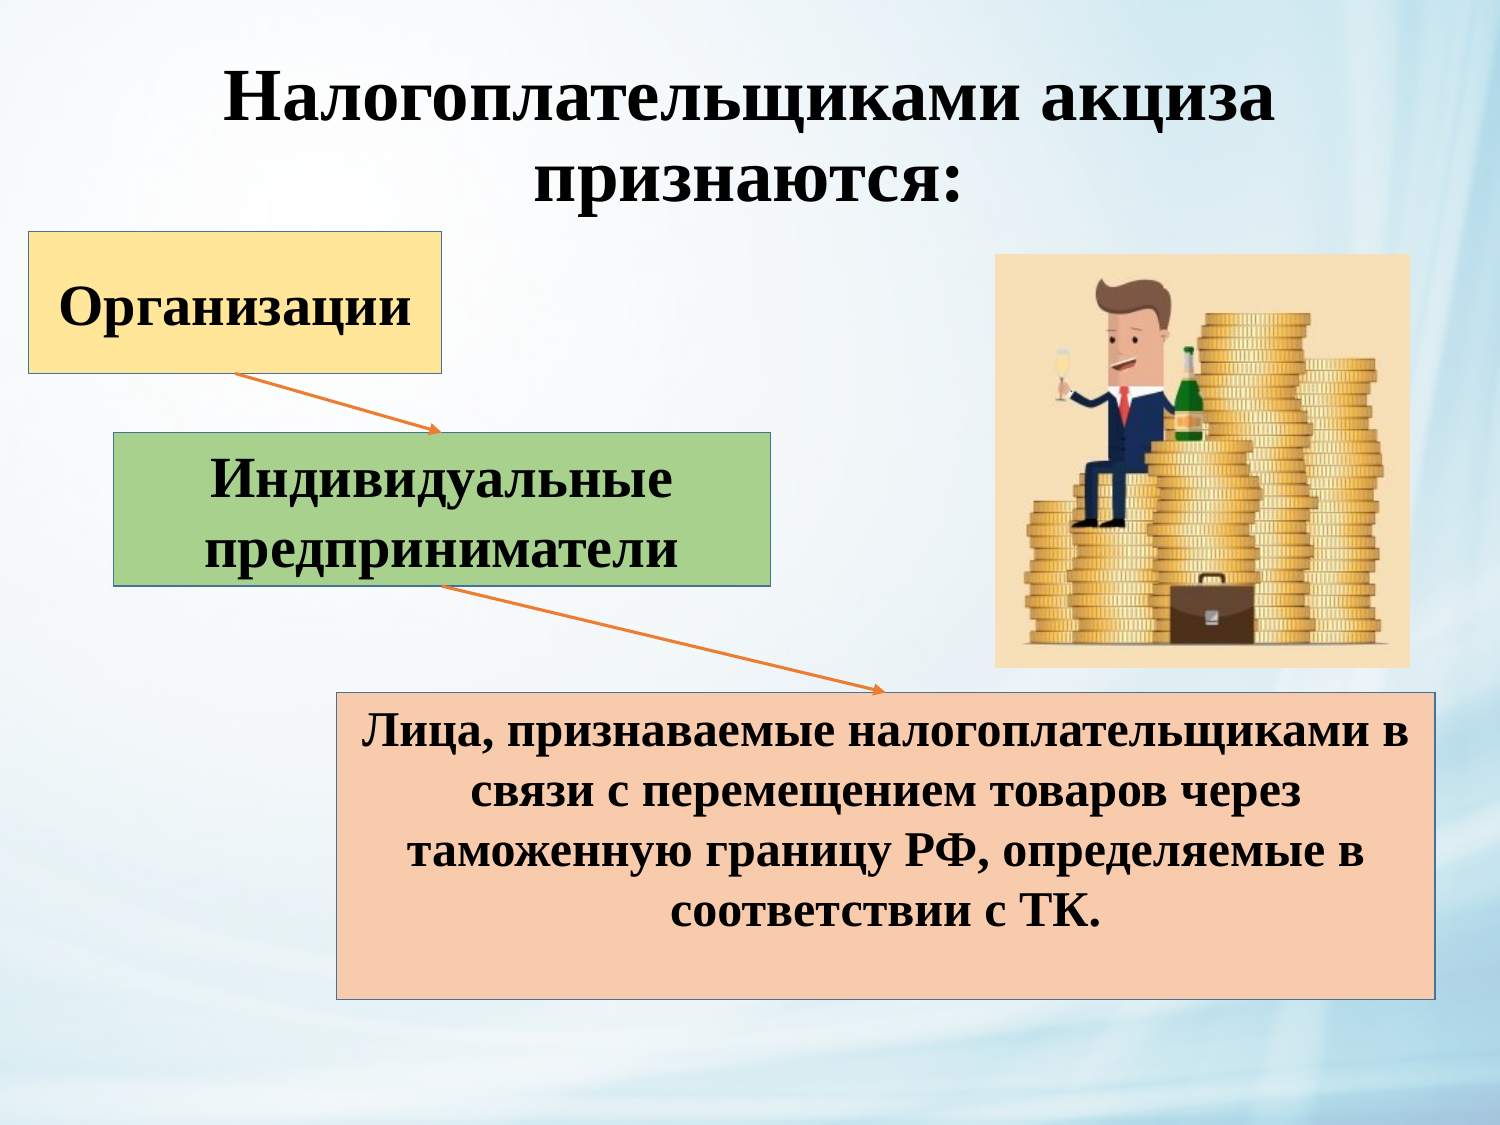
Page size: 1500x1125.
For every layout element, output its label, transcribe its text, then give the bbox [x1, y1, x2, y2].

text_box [235, 373, 442, 433]
text_box Организации [27, 231, 443, 374]
text_box Индивидуальные предприниматели [112, 431, 771, 587]
title Налогоплательщиками акциза признаются: [29, 42, 1471, 231]
text_box Лица, признаваемые налогоплательщиками в связи с перемещением товаров через таможенную границу РФ, определяемые в соответствии с ТК. [335, 691, 1436, 1001]
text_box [441, 586, 886, 693]
picture [995, 254, 1410, 669]
